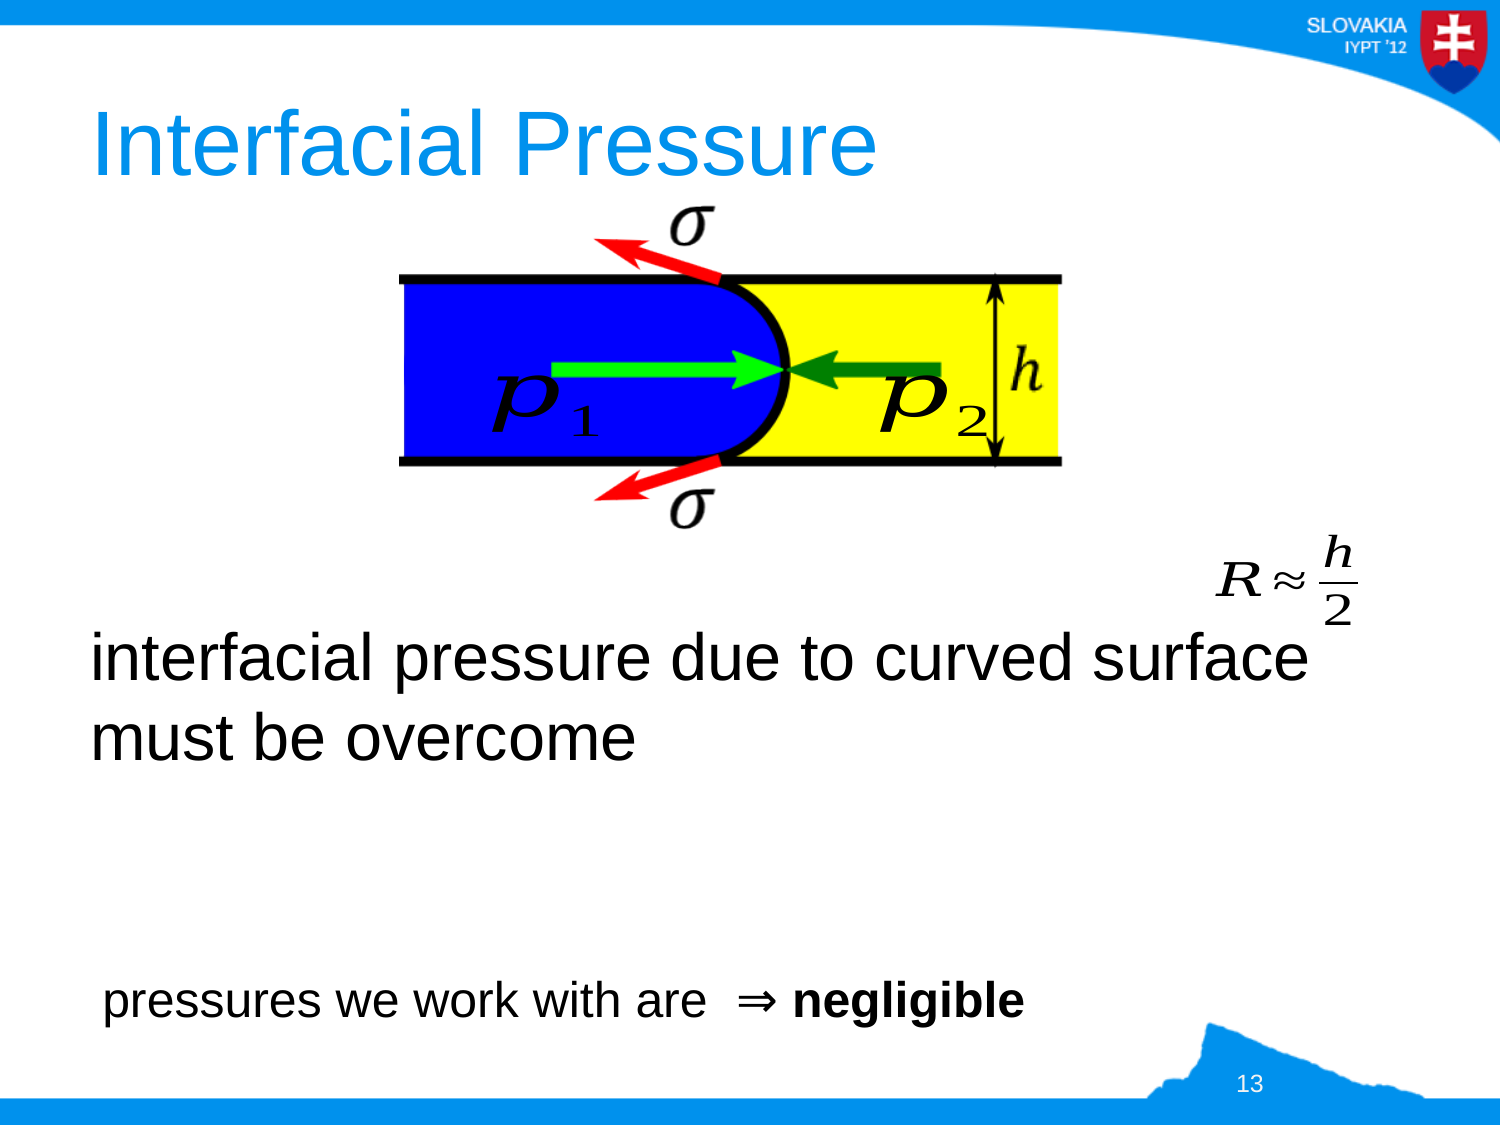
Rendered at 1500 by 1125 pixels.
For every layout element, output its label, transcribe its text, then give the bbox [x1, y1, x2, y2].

title Interfacial Pressure [75, 45, 1425, 233]
slide_number 13 [1074, 1057, 1425, 1108]
picture [0, 0, 1500, 1125]
